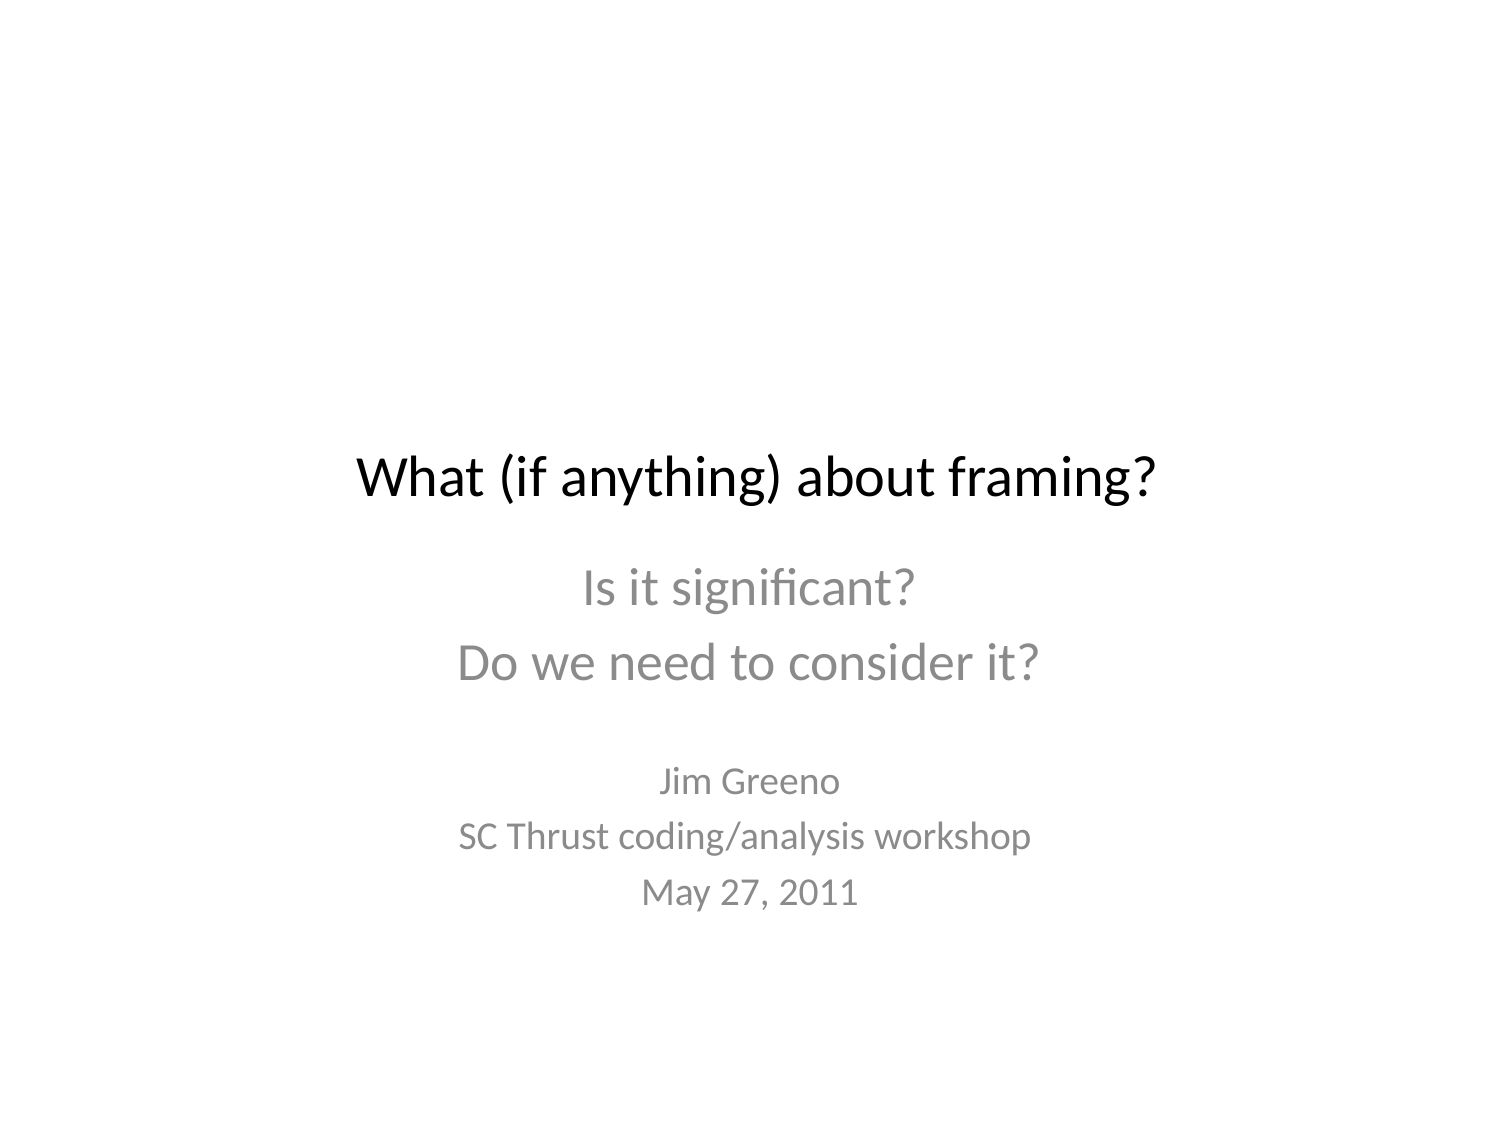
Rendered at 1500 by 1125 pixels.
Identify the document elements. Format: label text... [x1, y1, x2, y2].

subtitle Is it significant? Do we need to consider it? Jim Greeno SC Thrust coding/analysis workshop May 27, 2011 [225, 544, 1275, 925]
title What (if anything) about framing? [112, 349, 1388, 591]
